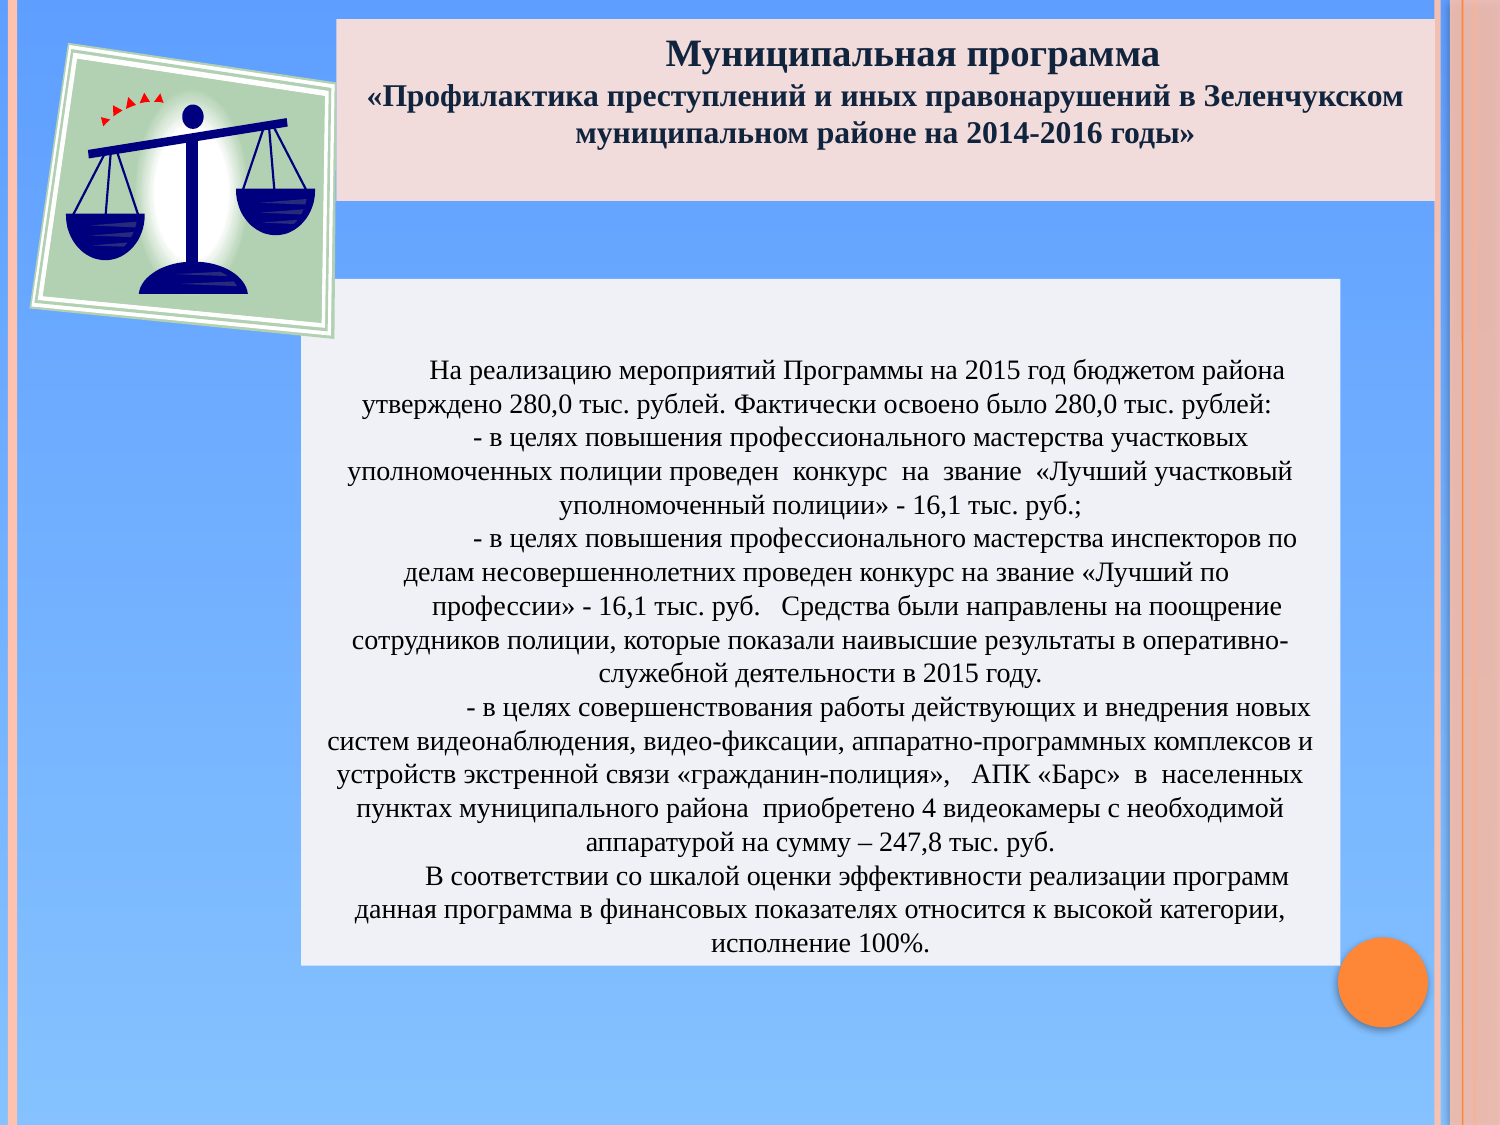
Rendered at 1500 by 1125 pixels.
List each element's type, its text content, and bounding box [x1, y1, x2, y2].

table_header Код [1341, 633, 1434, 639]
text_box Казённые учреждения 712280,9 тыс. руб. [18, 932, 301, 937]
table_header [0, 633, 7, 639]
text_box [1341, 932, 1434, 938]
table_cell 1321,02 [18, 14, 1434, 18]
picture [28, 42, 337, 340]
text_box На реализацию мероприятий Программы на 2015 год бюджетом района утверждено 280,0 тыс. рублей. Фактически освоено было 280,0 тыс. рублей: - в целях повышения профессионального мастерства участковых уполномоченных полиции проведен конкурс на звание «Лучший участковый уполномоченный полиции» - 16,1 тыс. руб.; - в целях повышения профессионального мастерства инспекторов по делам несовершеннолетних проведен конкурс на звание «Лучший по профессии» - 16,1 тыс. руб. Средства были направлены на поощрение сотрудников полиции, которые показали наивысшие результаты в оперативно-служебной деятельности в 2015 году. - в целях совершенствования работы действующих и внедрения новых систем видеонаблюдения, видео-фиксации, аппаратно-программных комплексов и устройств экстренной связи «гражданин-полиция», АПК «Барс» в населенных пунктах муниципального района приобретено 4 видеокамеры с необходимой аппаратурой на сумму – 247,8 тыс. руб. В соответствии со шкалой оценки эффективности реализации программ данная программа в финансовых показателях относится к высокой категории, исполнение 100%. [301, 278, 1341, 966]
table_header Код [18, 633, 301, 639]
text_box Муниципальная программа «Профилактика преступлений и иных правонарушений в Зеленчукском муниципальном районе на 2014-2016 годы» [336, 19, 1435, 201]
